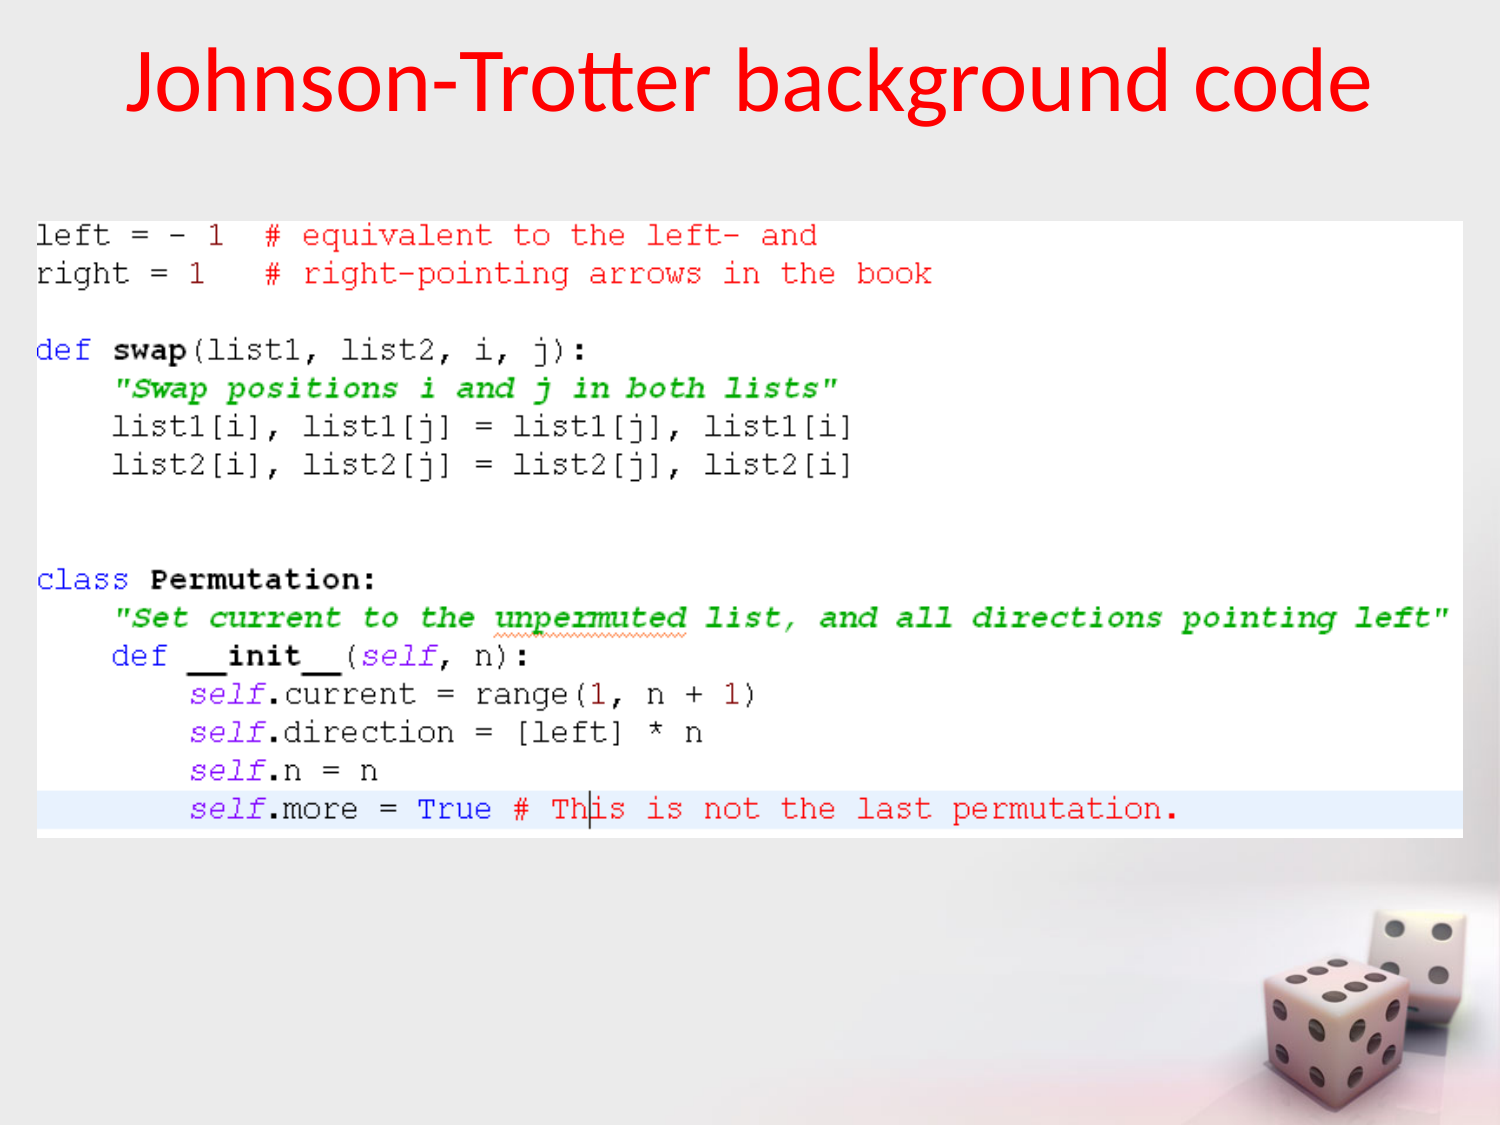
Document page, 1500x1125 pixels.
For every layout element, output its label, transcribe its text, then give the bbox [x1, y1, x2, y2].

picture [0, 0, 1500, 1125]
title Johnson-Trotter background code [74, 0, 1426, 151]
